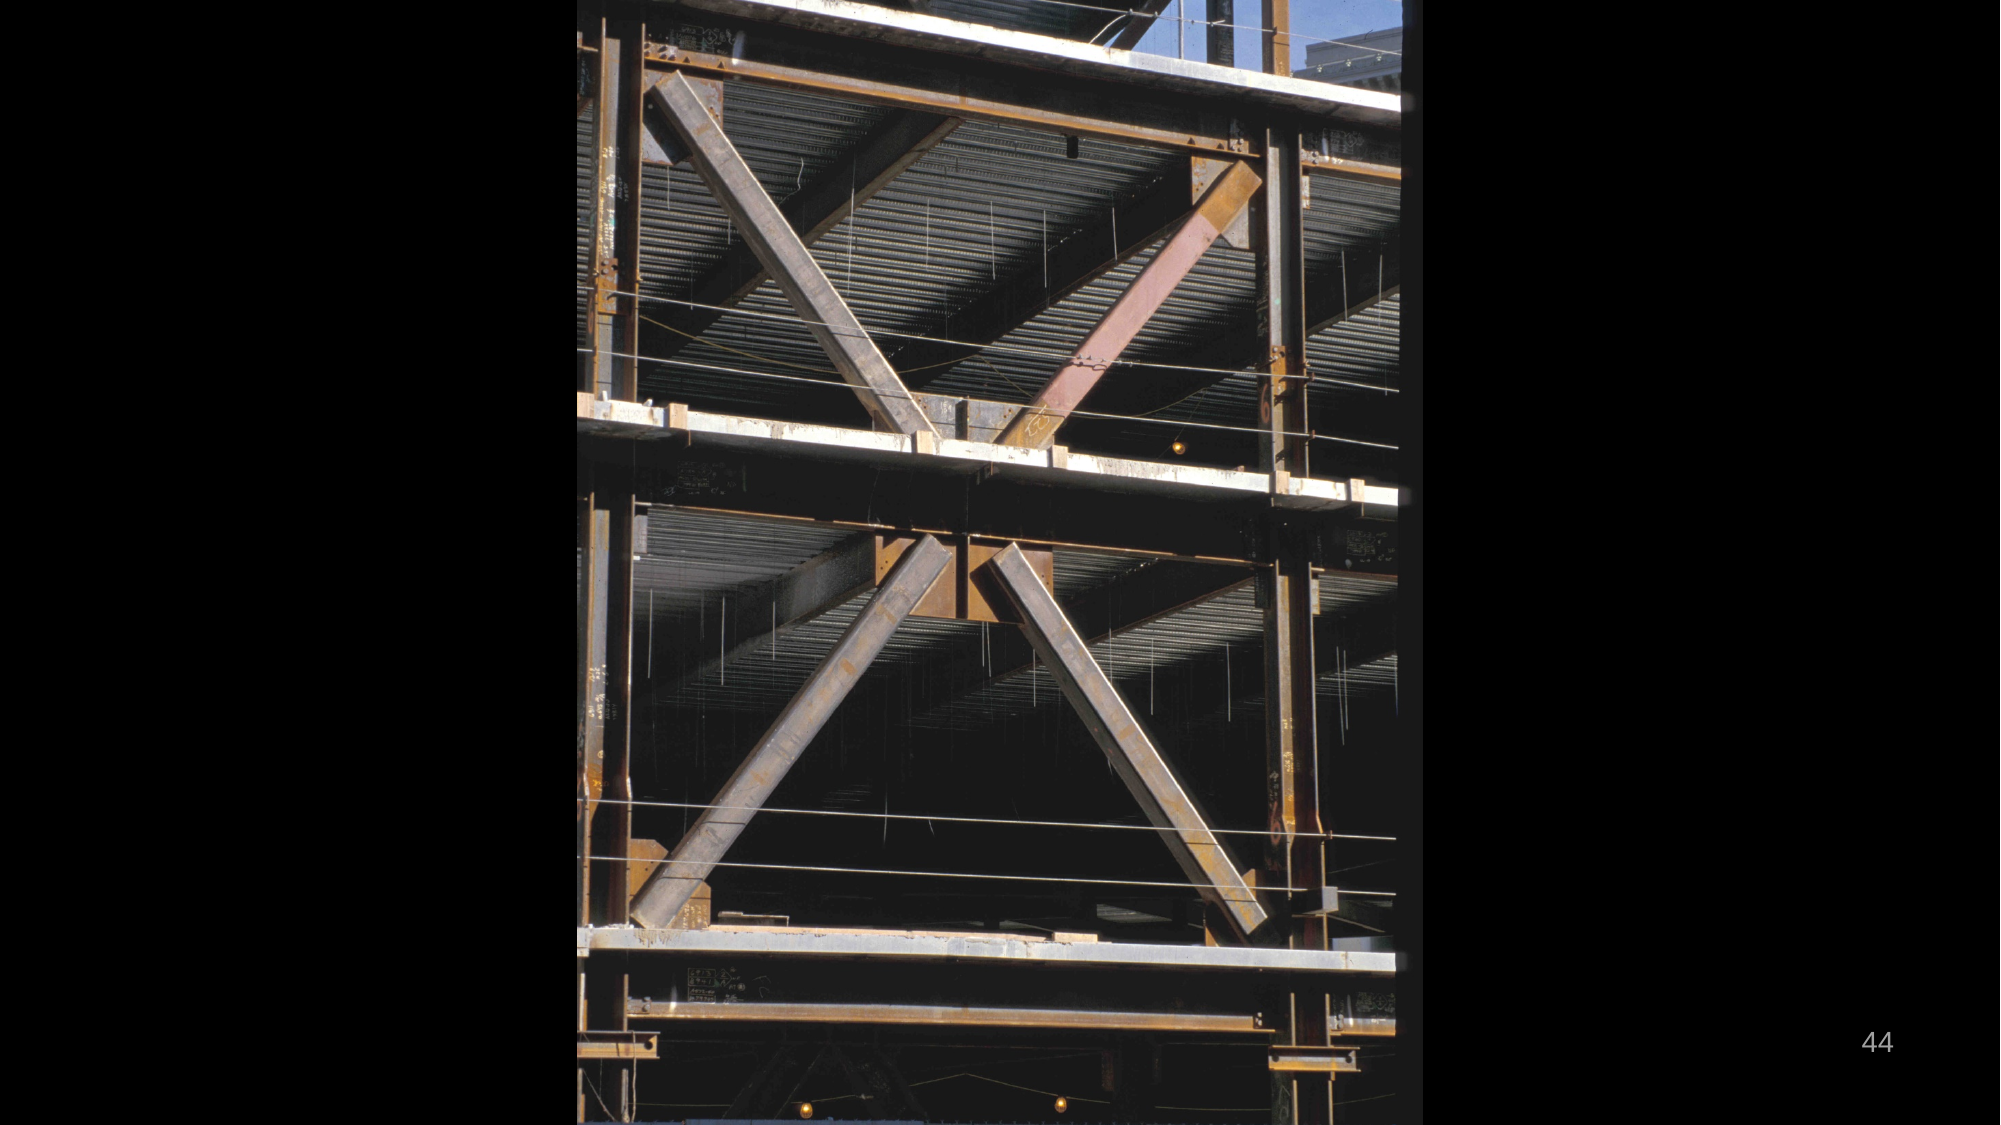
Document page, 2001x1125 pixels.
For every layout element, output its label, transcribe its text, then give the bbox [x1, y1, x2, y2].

picture [577, 0, 1423, 1125]
slide_number 44 [1442, 1010, 1910, 1071]
